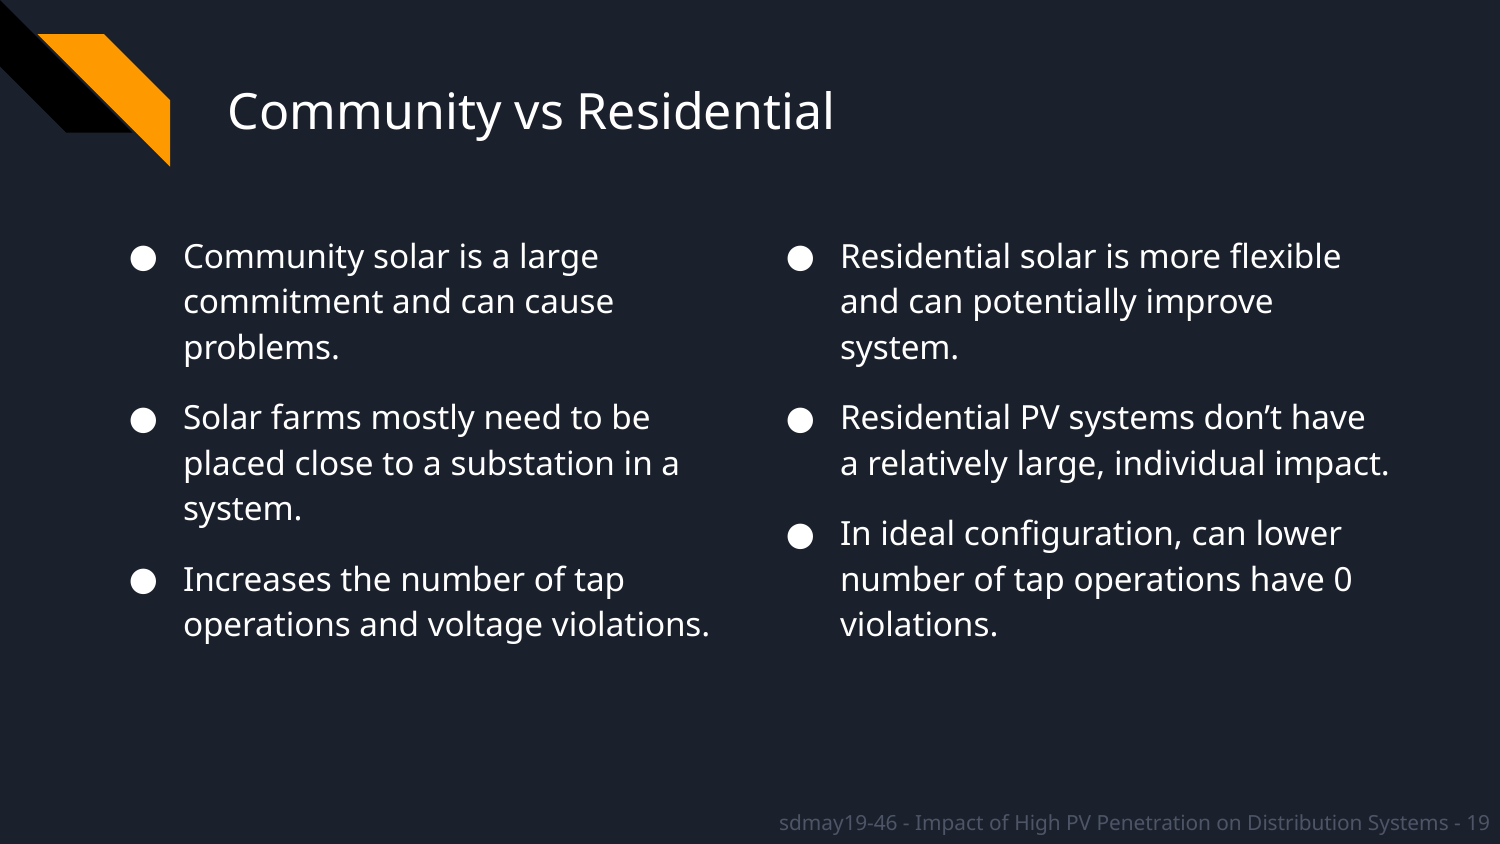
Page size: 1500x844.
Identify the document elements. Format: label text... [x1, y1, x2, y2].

list Community solar is a large commitment and can cause problems. Solar farms mostly need to be placed close to a substation in a system. Increases the number of tap operations and voltage violations. [93, 214, 750, 693]
title Community vs Residential [212, 64, 1368, 214]
list Residential solar is more flexible and can potentially improve system. Residential PV systems don’t have a relatively large, individual impact. In ideal configuration, can lower number of tap operations have 0 violations. [750, 214, 1407, 693]
slide_number sdmay19-46 - Impact of High PV Penetration on Distribution Systems - 19 [679, 789, 1500, 844]
